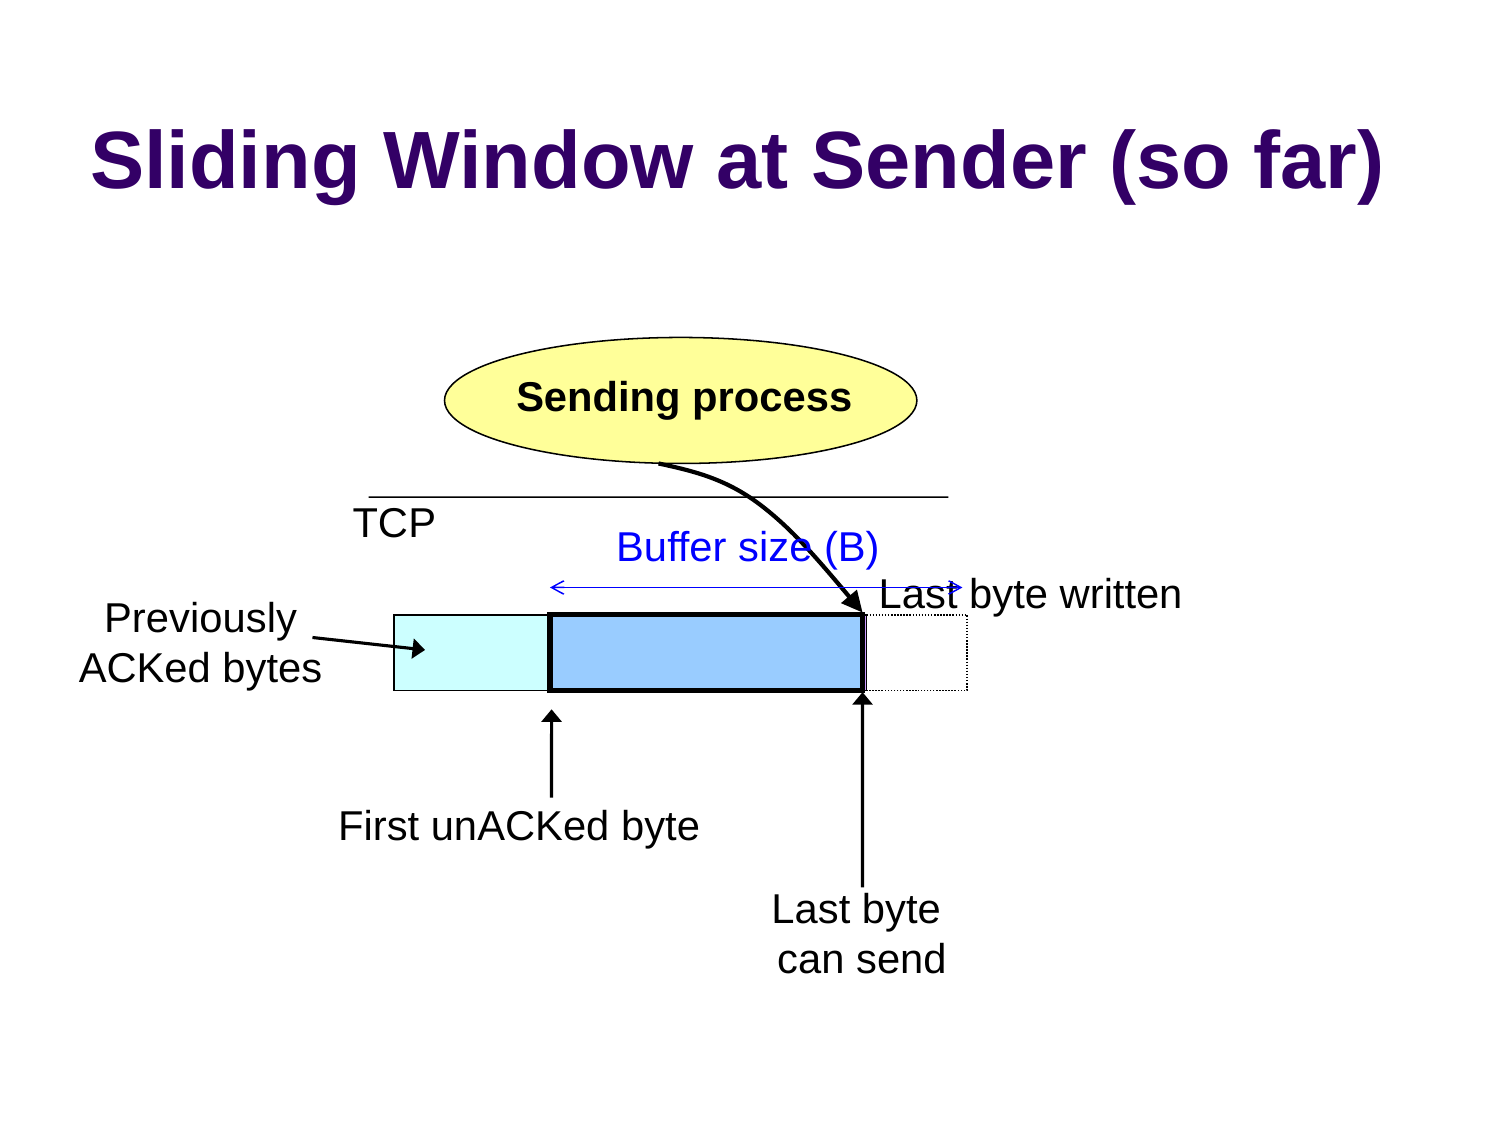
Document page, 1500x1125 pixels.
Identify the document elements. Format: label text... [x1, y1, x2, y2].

text_box [444, 337, 917, 464]
text_box Last byte can send [756, 874, 968, 990]
text_box [839, 596, 863, 613]
text_box [866, 625, 968, 691]
text_box TCP [337, 488, 451, 554]
text_box [852, 692, 873, 874]
text_box [815, 578, 841, 586]
text_box Sending process [501, 362, 868, 428]
text_box [394, 614, 549, 691]
text_box Buffer size (B) [601, 512, 895, 578]
text_box [658, 463, 770, 512]
text_box [549, 614, 863, 691]
text_box First unACKed byte [323, 791, 716, 857]
text_box Previously ACKed bytes [63, 583, 338, 699]
text_box Last byte written [863, 559, 1198, 625]
title Sliding Window at Sender (so far) [75, 20, 1425, 213]
text_box [541, 709, 562, 791]
text_box [312, 637, 425, 659]
